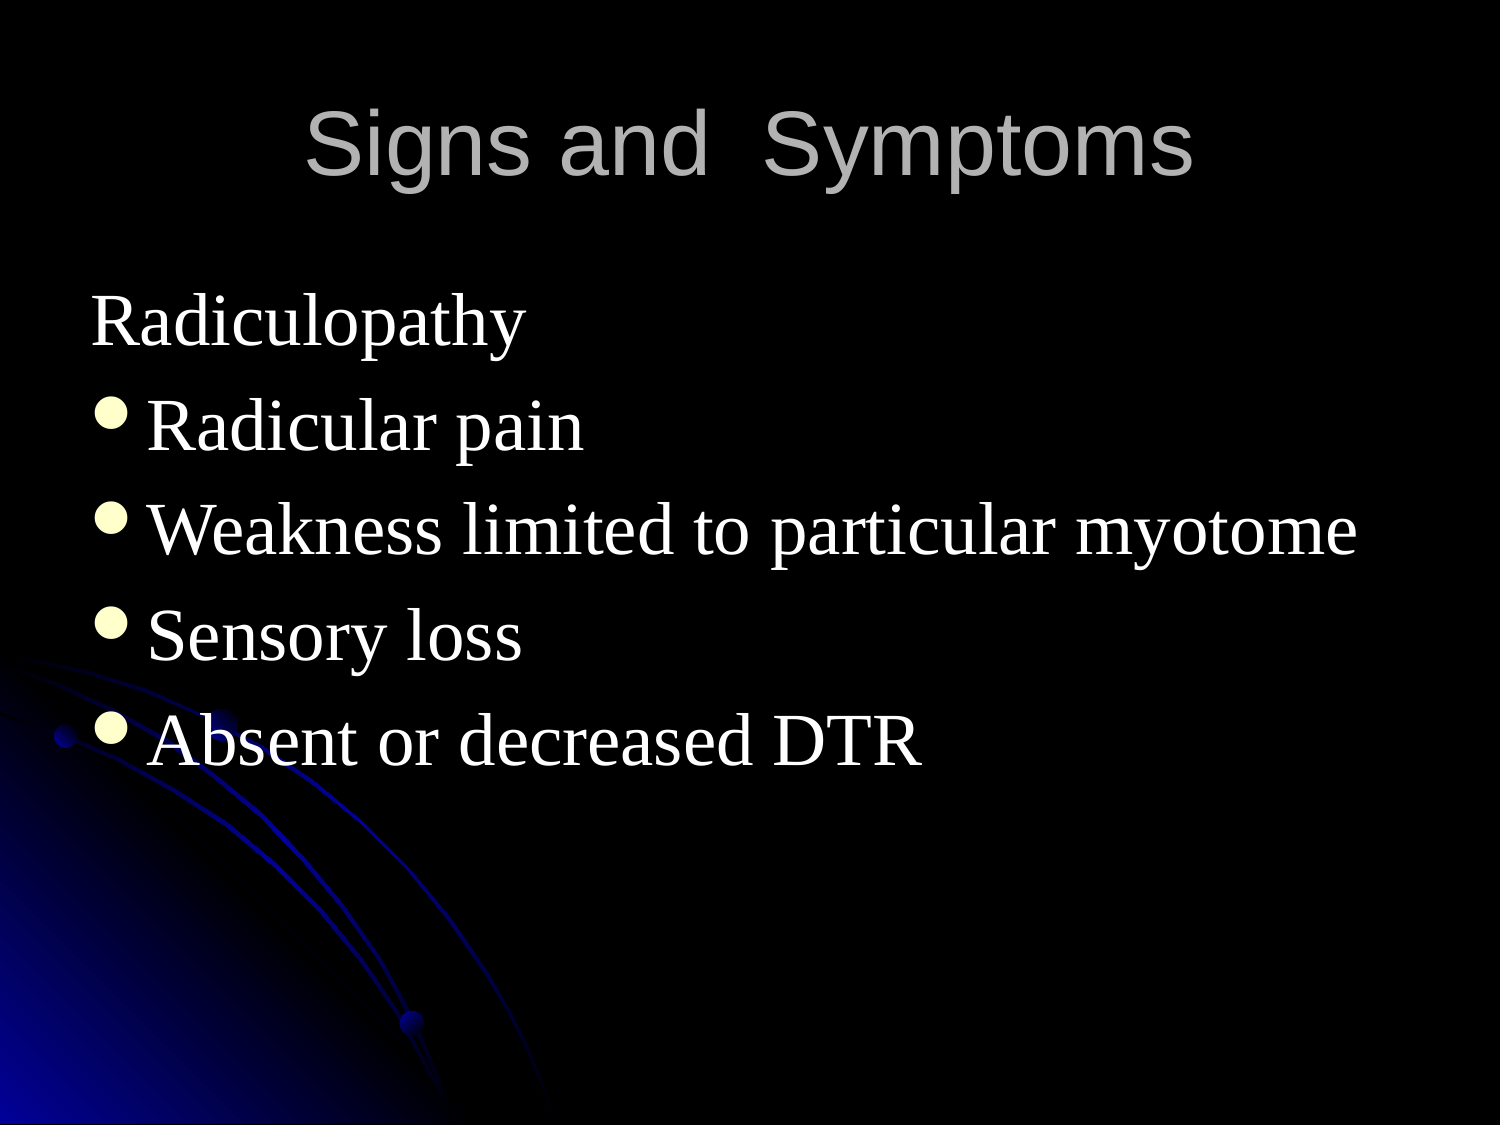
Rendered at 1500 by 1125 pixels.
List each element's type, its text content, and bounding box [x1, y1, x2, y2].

title Signs and Symptoms [74, 45, 1426, 233]
list Radiculopathy Radicular pain Weakness limited to particular myotome Sensory loss Absent or decreased DTR [74, 262, 1426, 1006]
